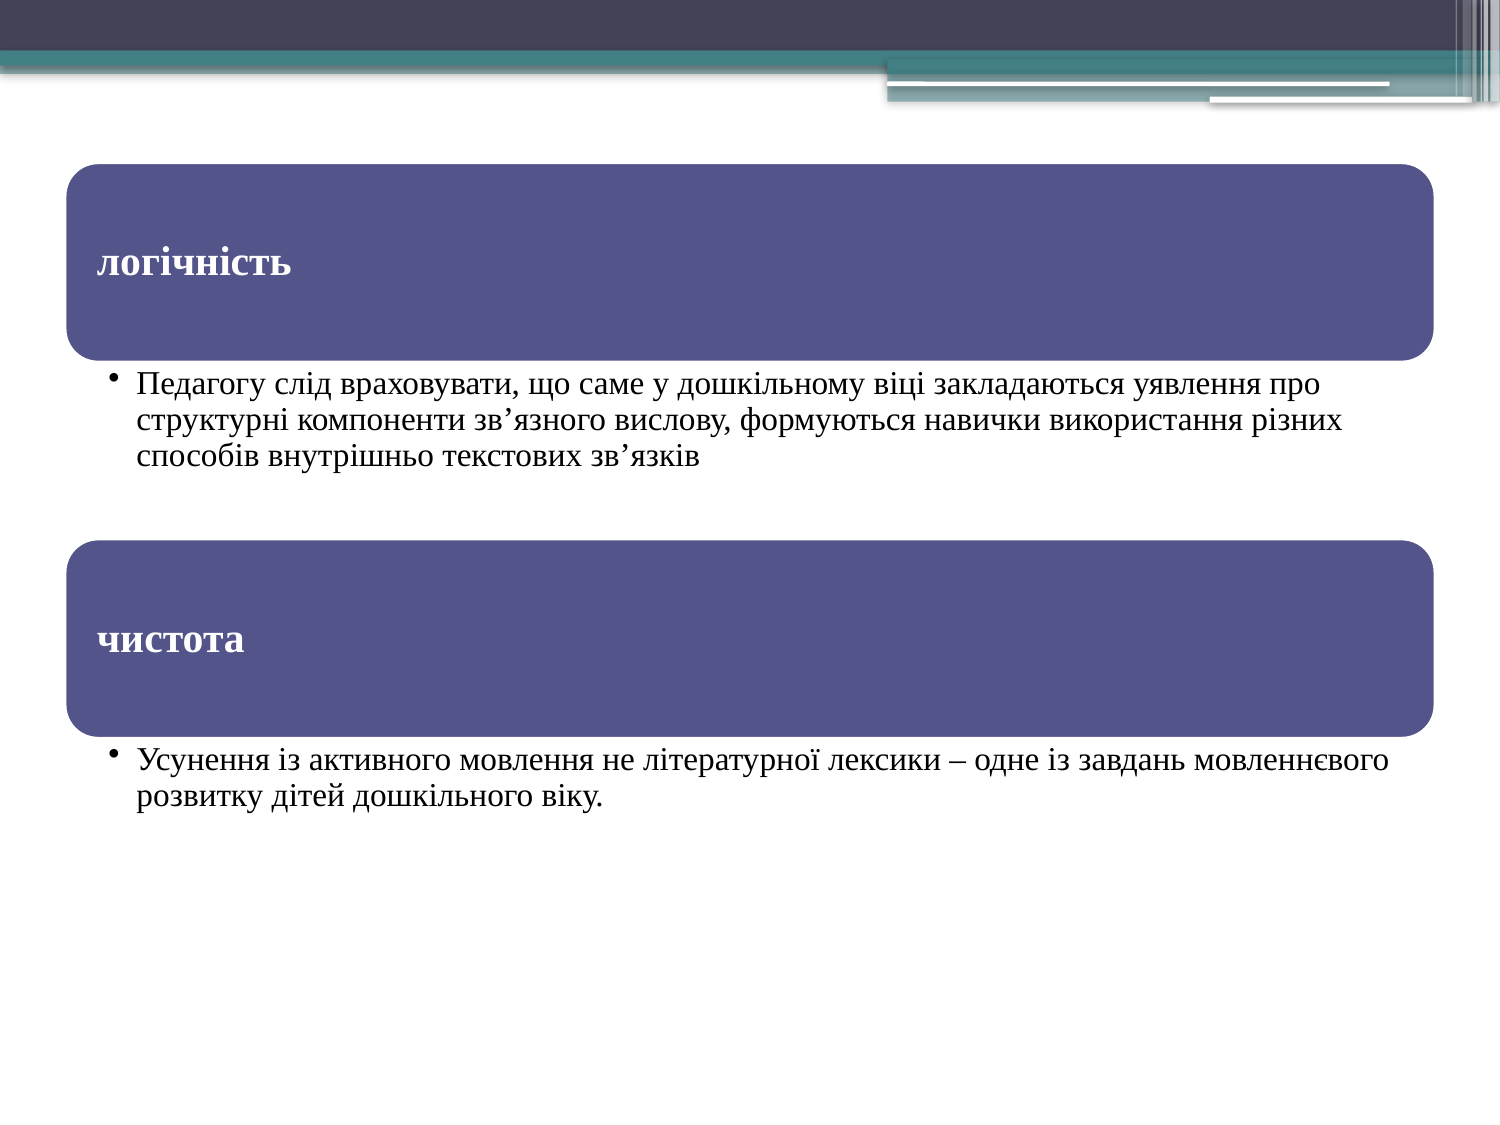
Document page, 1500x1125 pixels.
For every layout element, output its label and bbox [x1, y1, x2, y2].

text_box [64, 125, 1436, 953]
